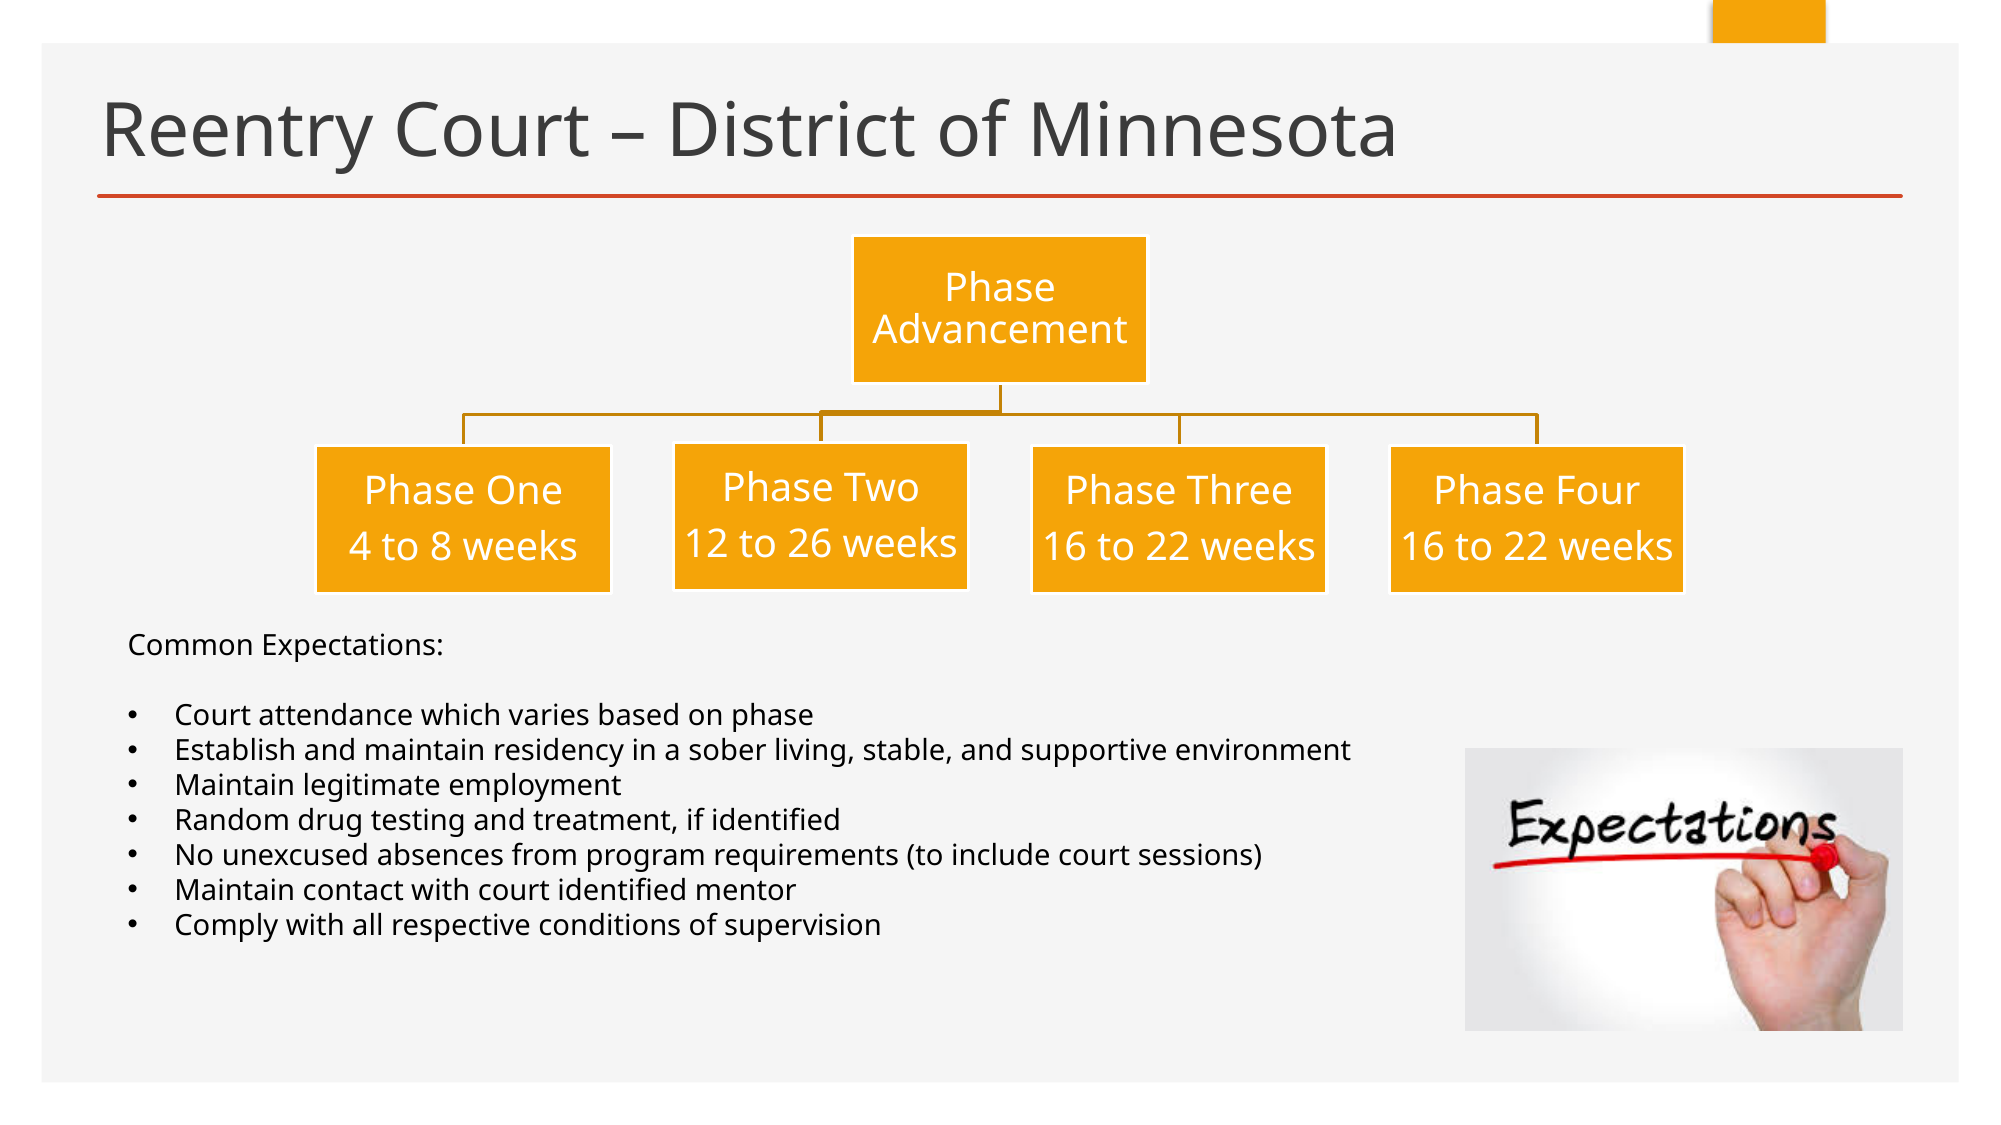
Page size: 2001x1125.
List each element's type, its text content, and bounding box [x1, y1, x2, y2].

picture [1464, 748, 1903, 1031]
text_box Common Expectations: Court attendance which varies based on phase Establish and maintain residency in a sober living, stable, and supportive environment Maintain legitimate employment Random drug testing and treatment, if identified No unexcused absences from program requirements (to include court sessions) Maintain contact with court identified mentor Comply with all respective conditions of supervision [112, 619, 1903, 949]
title Reentry Court – District of Minnesota [85, 73, 1710, 179]
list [97, 235, 1903, 595]
